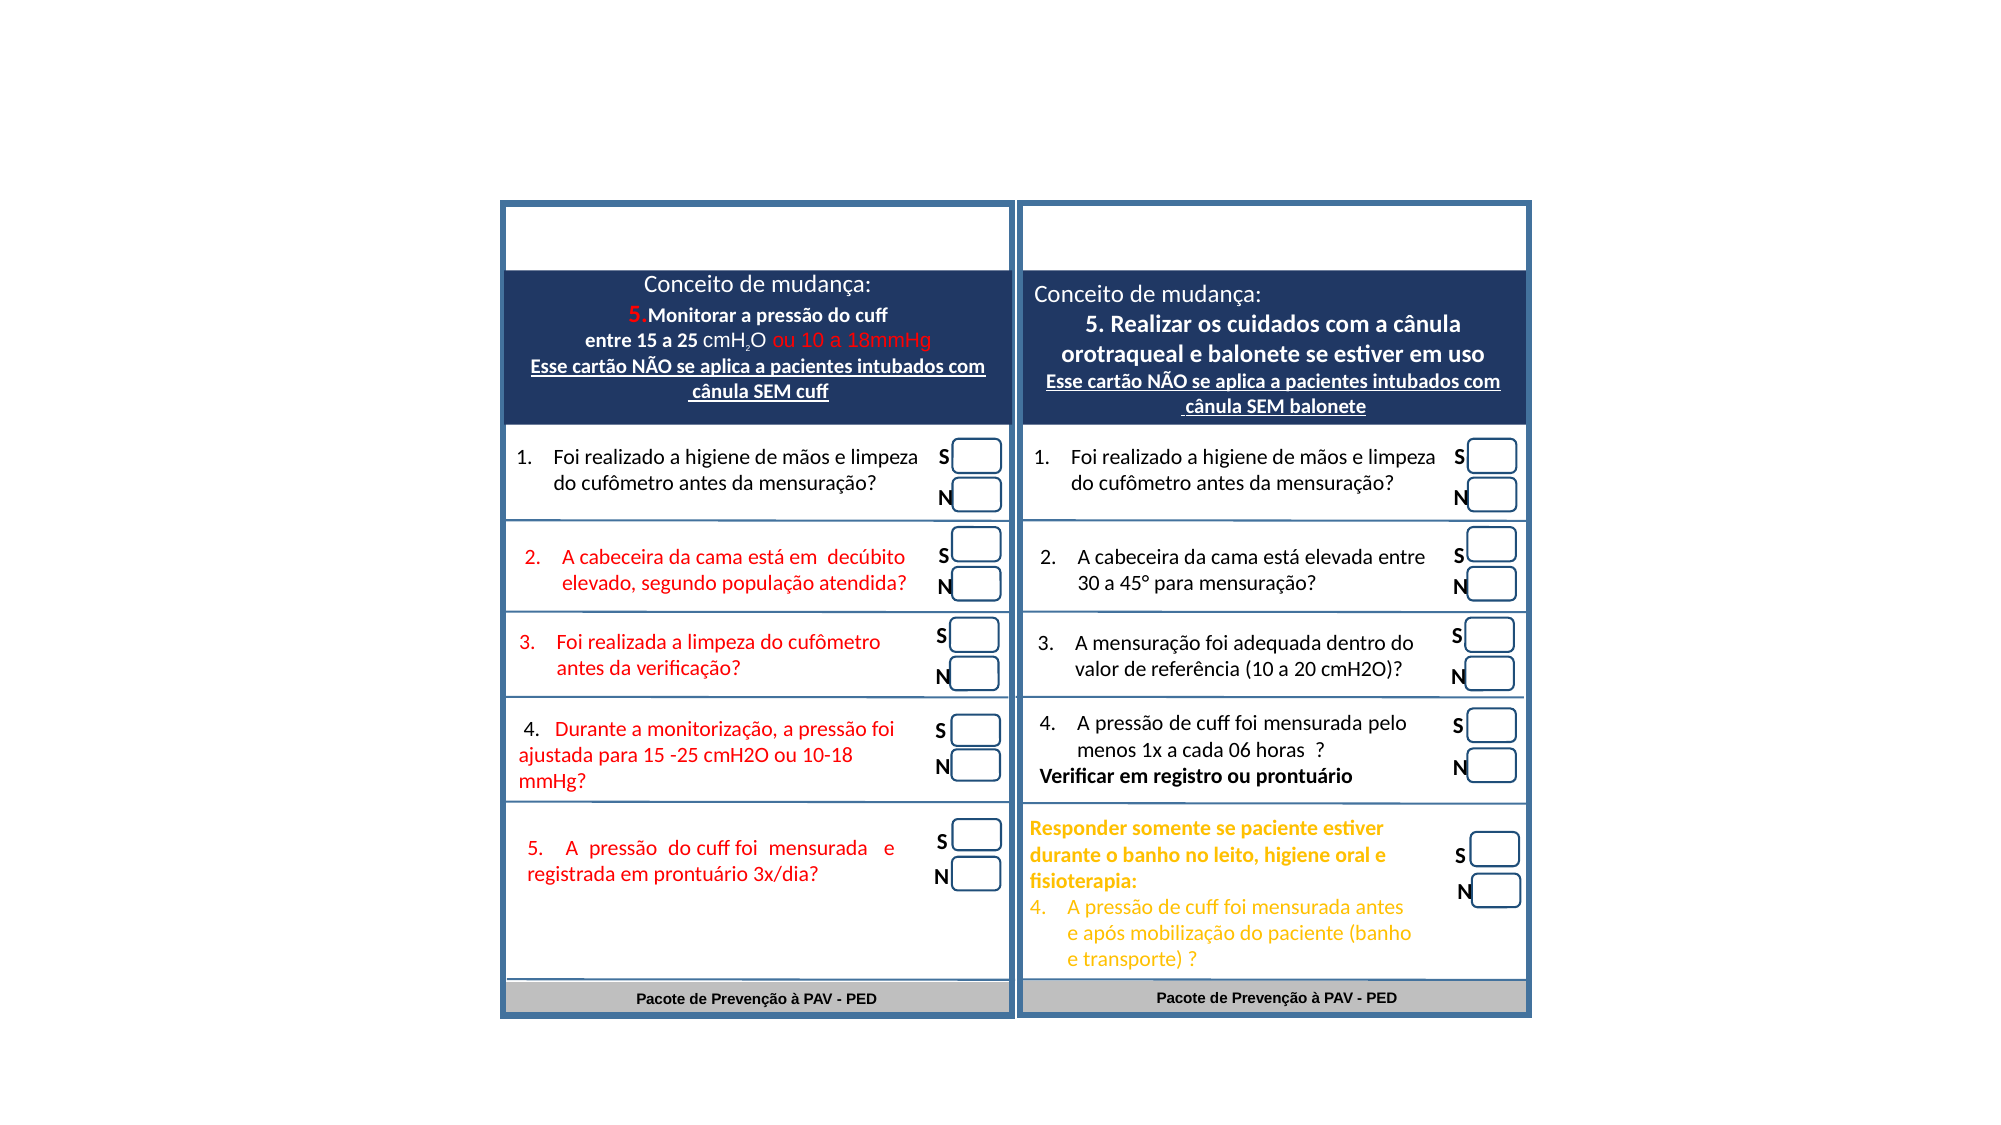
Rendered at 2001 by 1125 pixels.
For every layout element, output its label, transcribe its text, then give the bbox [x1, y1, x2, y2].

text_box [948, 655, 1000, 692]
text_box N [924, 754, 950, 777]
text_box [1469, 830, 1521, 868]
text_box S [923, 541, 960, 567]
text_box [950, 855, 1002, 892]
text_box N [925, 664, 957, 686]
text_box A cabeceira da cama está em decúbito elevado, segundo população atendida? [509, 527, 931, 610]
text_box 5. A pressão do cuff foi mensurada e registrada em prontuário 3x/dia? [512, 822, 910, 898]
text_box [1464, 655, 1515, 692]
text_box [1464, 616, 1515, 653]
text_box [1470, 872, 1522, 909]
text_box N [922, 574, 959, 597]
text_box [1466, 707, 1517, 744]
text_box S [1438, 712, 1474, 738]
text_box [950, 713, 1002, 747]
text_box [951, 818, 1003, 852]
text_box [1466, 525, 1517, 563]
text_box [950, 525, 1002, 563]
text_box 4. Durante a monitorização, a pressão foi ajustada para 15 -25 cmH2O ou 10-18 mmHg? [503, 715, 924, 792]
text_box [950, 565, 1002, 602]
text_box Foi realizada a limpeza do cufômetro antes da verificação? [504, 616, 925, 692]
text_box N [1436, 664, 1472, 686]
text_box S [922, 826, 958, 854]
text_box S [924, 716, 951, 743]
text_box A pressão de cuff foi mensurada pelo menos 1x a cada 06 horas ?​ Verificar em registro ou prontuário [1024, 710, 1423, 786]
text_box N [1442, 879, 1478, 902]
text_box S [925, 622, 958, 647]
text_box A cabeceira da cama está elevada entre 30 a 45° para mensuração? [1025, 527, 1446, 610]
text_box S [1440, 841, 1477, 867]
text_box [1466, 747, 1517, 784]
text_box N [919, 862, 955, 889]
text_box [949, 616, 1000, 653]
text_box N [1438, 574, 1474, 597]
text_box Conceito de mudança: 5.Monitorar a pressão do cuff entre 15 a 25 cmH2O ou 10 a 18mmHg Esse cartão NÃO se aplica a pacientes intubados com cânula SEM cuff [504, 270, 1013, 425]
text_box A mensuração foi adequada dentro do valor de referência (10 a 20 cmH2O)? [1022, 617, 1444, 693]
text_box S [1439, 541, 1475, 567]
text_box [502, 202, 1013, 1017]
text_box N [1438, 755, 1474, 778]
text_box [1466, 565, 1517, 602]
text_box S [1437, 622, 1473, 647]
text_box Responder somente se paciente estiver durante o banho no leito, higiene oral e fisioterapia: A pressão de cuff foi mensurada antes e após mobilização do paciente (banho e transporte) ? [1015, 806, 1434, 975]
text_box [1019, 202, 1530, 1016]
text_box [950, 748, 1002, 782]
